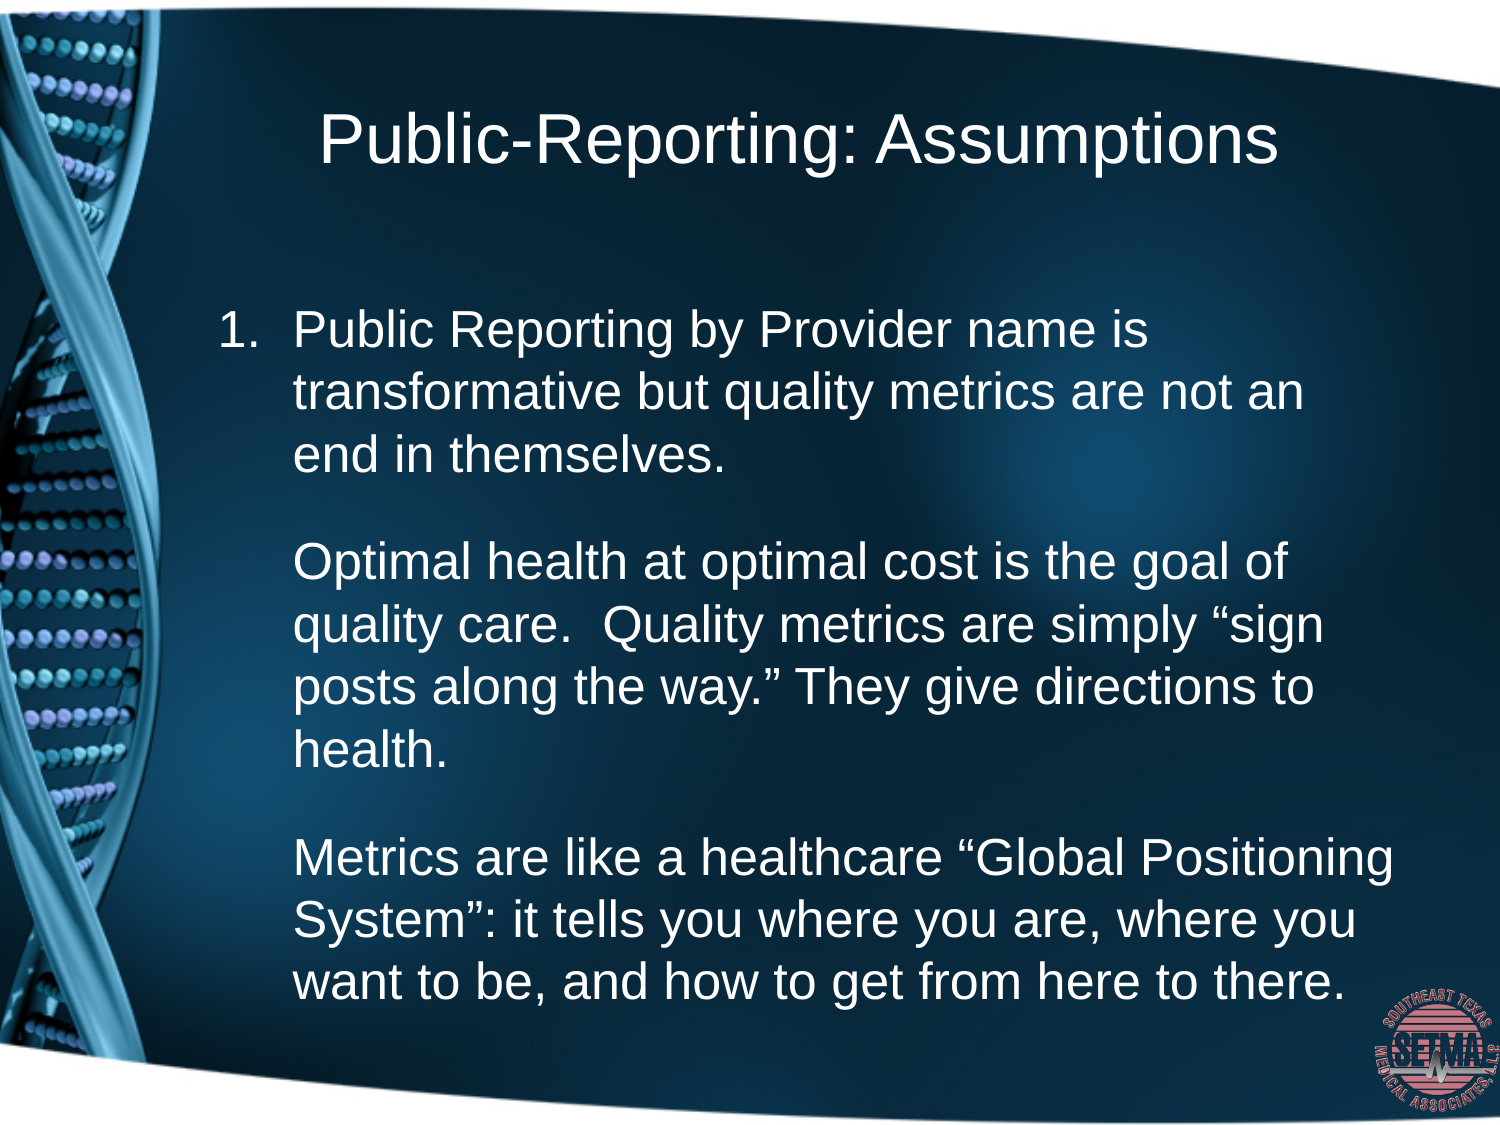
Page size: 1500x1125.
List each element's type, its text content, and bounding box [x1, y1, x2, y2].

picture [0, 0, 1500, 1125]
title Public-Reporting: Assumptions [157, 22, 1442, 249]
list Public Reporting by Provider name is transformative but quality metrics are not an end in themselves. Optimal health at optimal cost is the goal of quality care. Quality metrics are simply “sign posts along the way.” They give directions to health. Metrics are like a healthcare “Global Positioning System”: it tells you where you are, where you want to be, and how to get from here to there. [202, 287, 1413, 1073]
